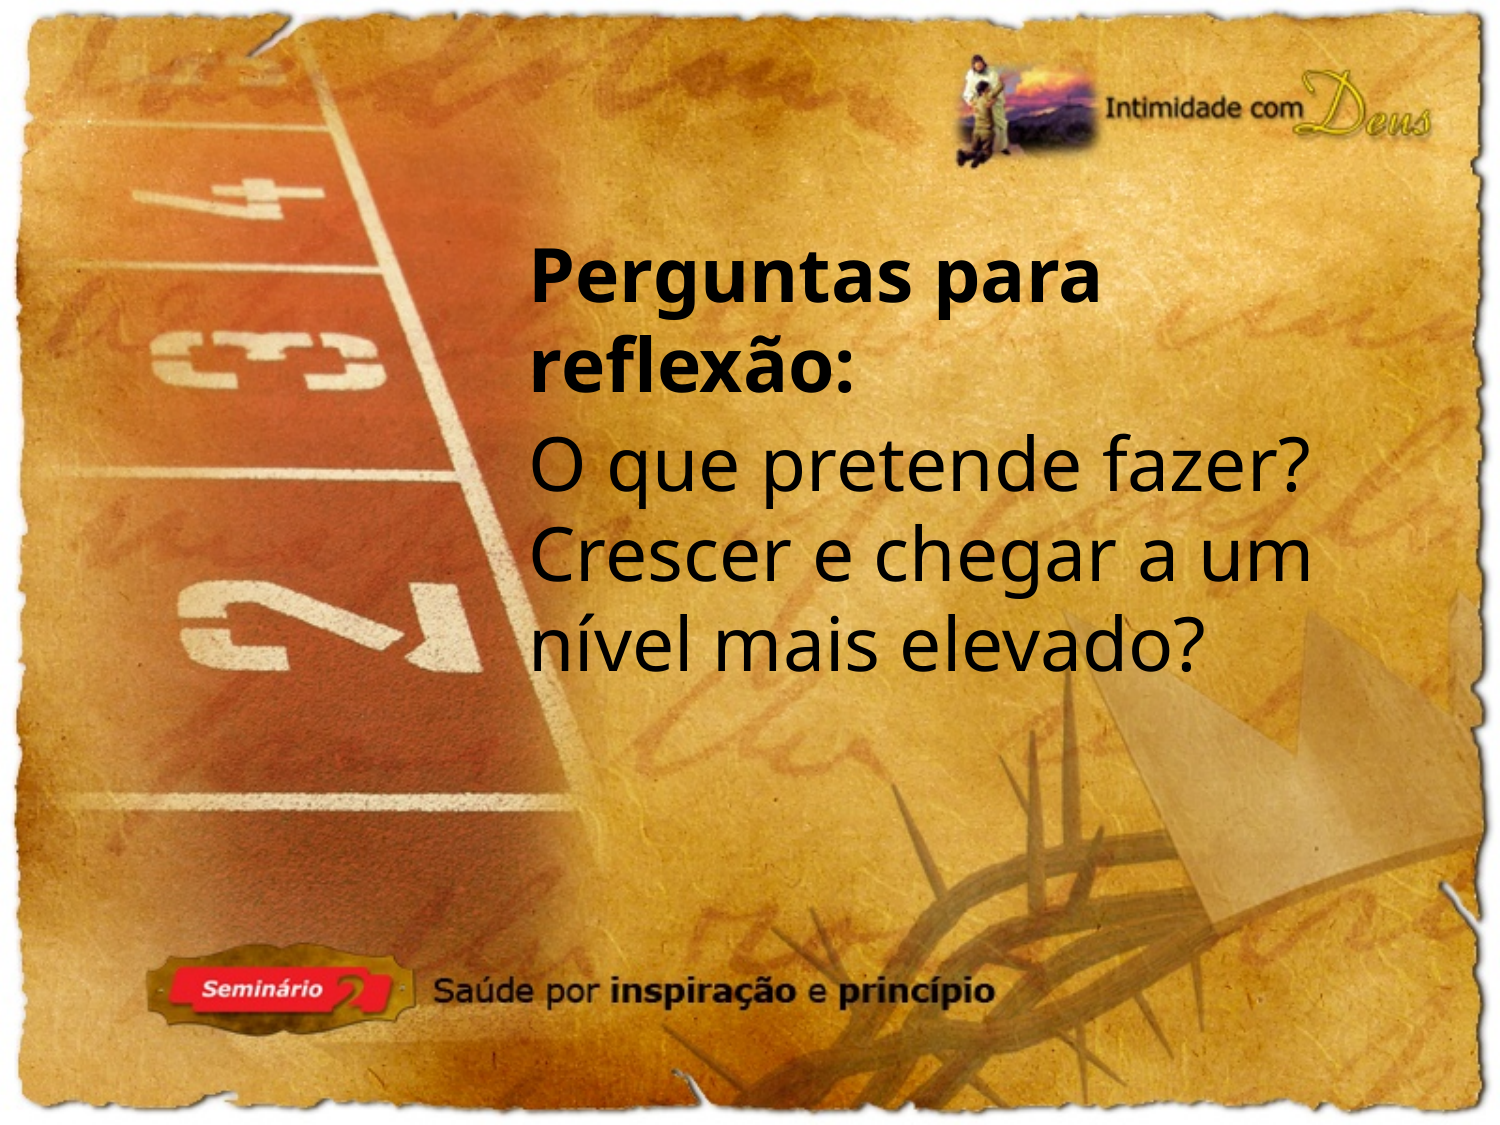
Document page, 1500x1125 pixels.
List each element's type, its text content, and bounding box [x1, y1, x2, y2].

text_box O que pretende fazer? Crescer e chegar a um nível mais elevado? [513, 408, 1353, 694]
text_box Perguntas para reflexão: [513, 219, 1412, 415]
picture [0, 0, 1500, 1125]
